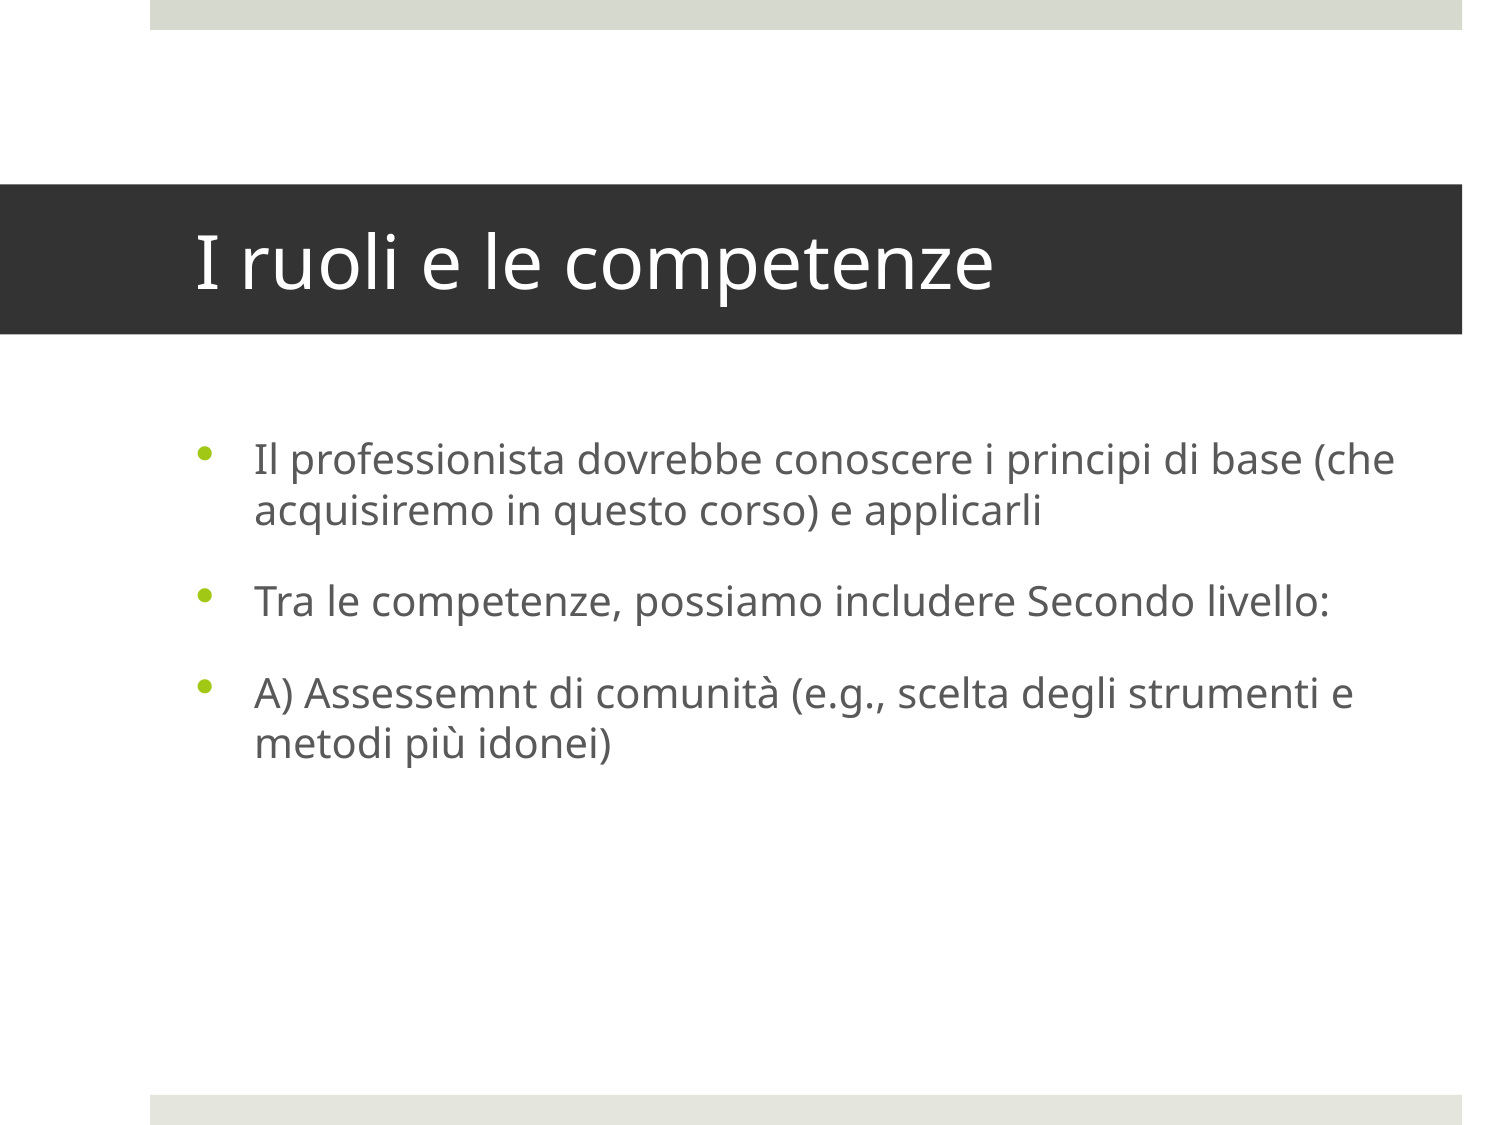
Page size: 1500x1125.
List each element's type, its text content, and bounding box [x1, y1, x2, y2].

title I ruoli e le competenze [0, 184, 1463, 335]
list Il professionista dovrebbe conoscere i principi di base (che acquisiremo in questo corso) e applicarli Tra le competenze, possiamo includere Secondo livello: A) Assessemnt di comunità (e.g., scelta degli strumenti e metodi più idonei) [182, 425, 1432, 1028]
